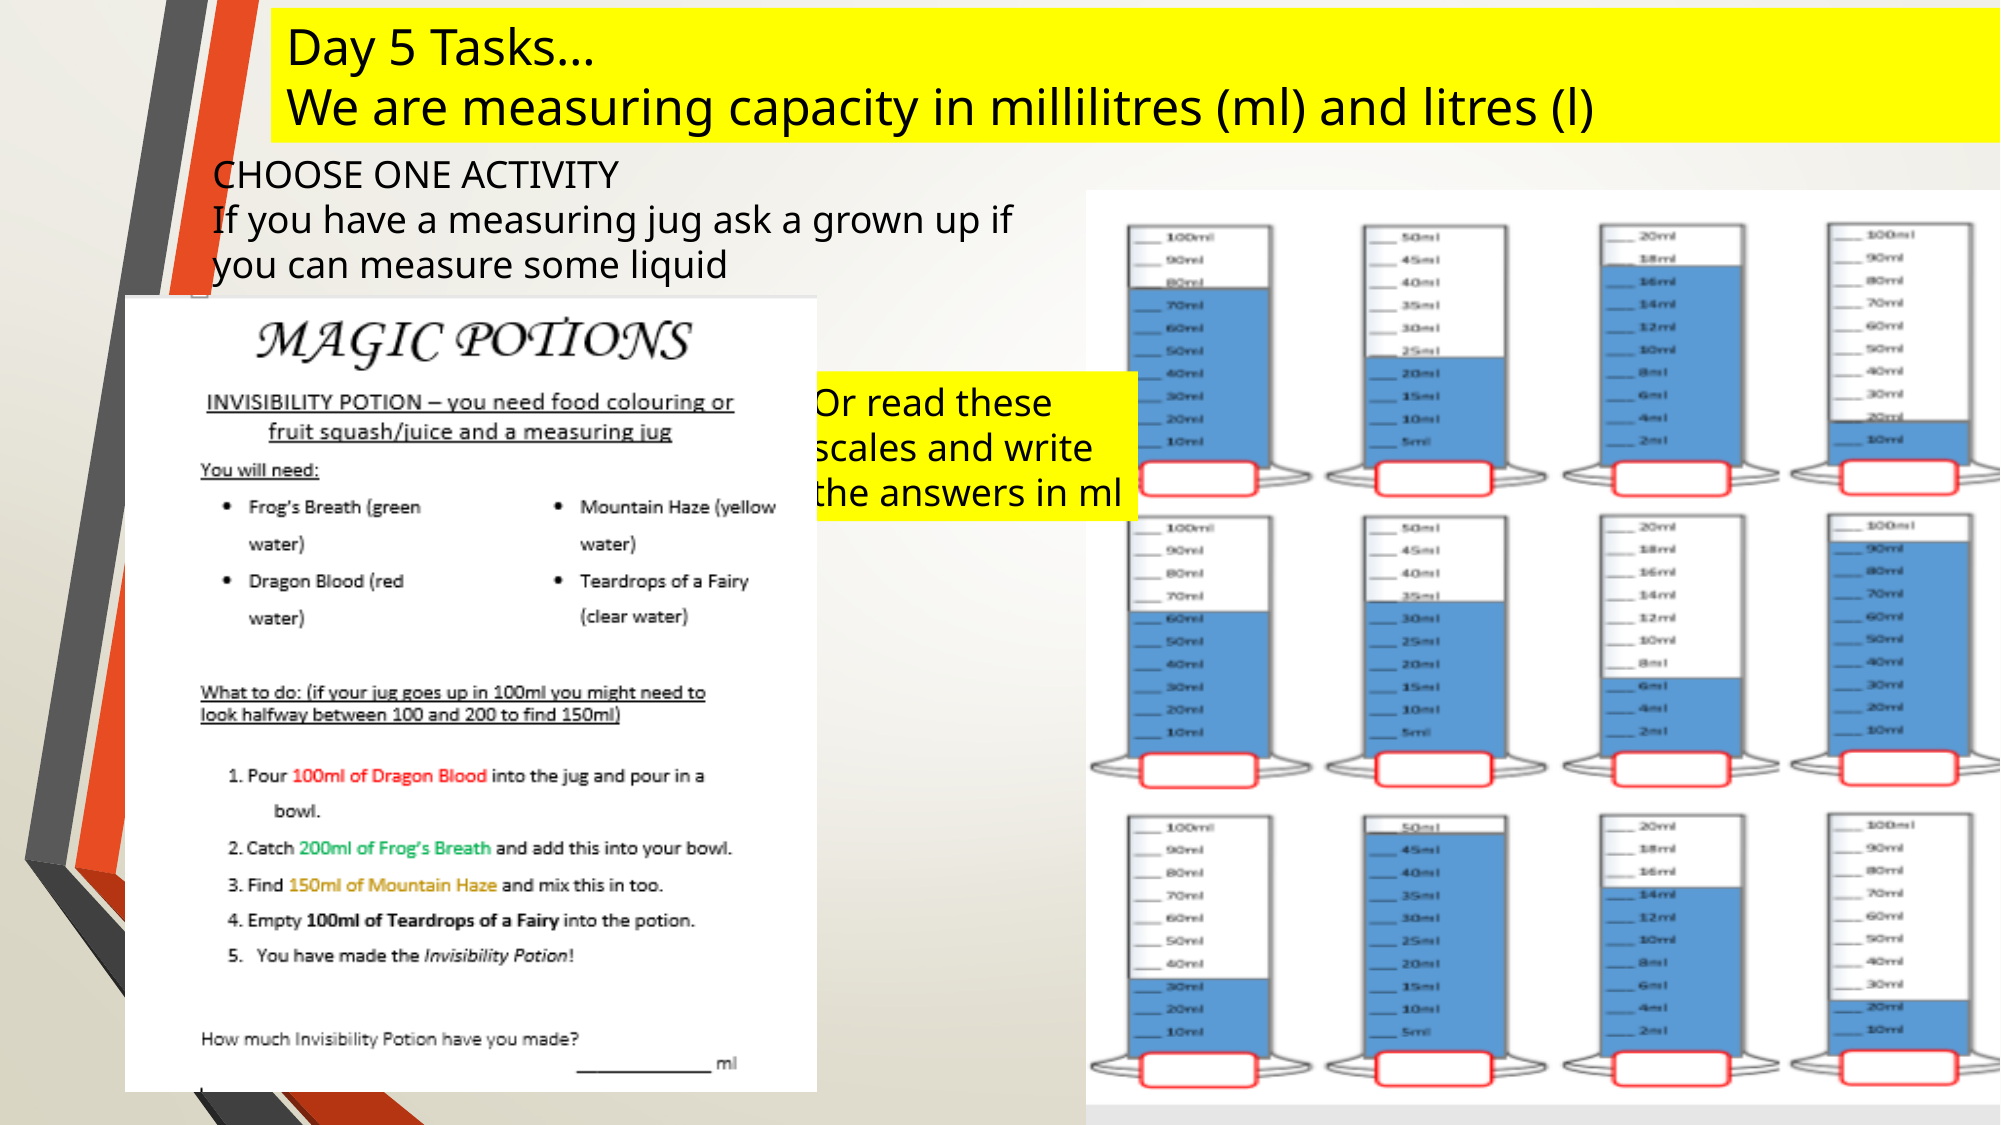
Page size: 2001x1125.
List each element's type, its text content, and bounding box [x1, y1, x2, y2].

picture [1086, 190, 2000, 1125]
picture [124, 295, 817, 1093]
text_box Or read these scales and write the answers in ml [817, 371, 1086, 522]
text_box CHOOSE ONE ACTIVITY If you have a measuring jug ask a grown up if you can measure some liquid [197, 144, 1039, 294]
text_box Day 5 Tasks… We are measuring capacity in millilitres (ml) and litres (l) [271, 7, 2000, 143]
